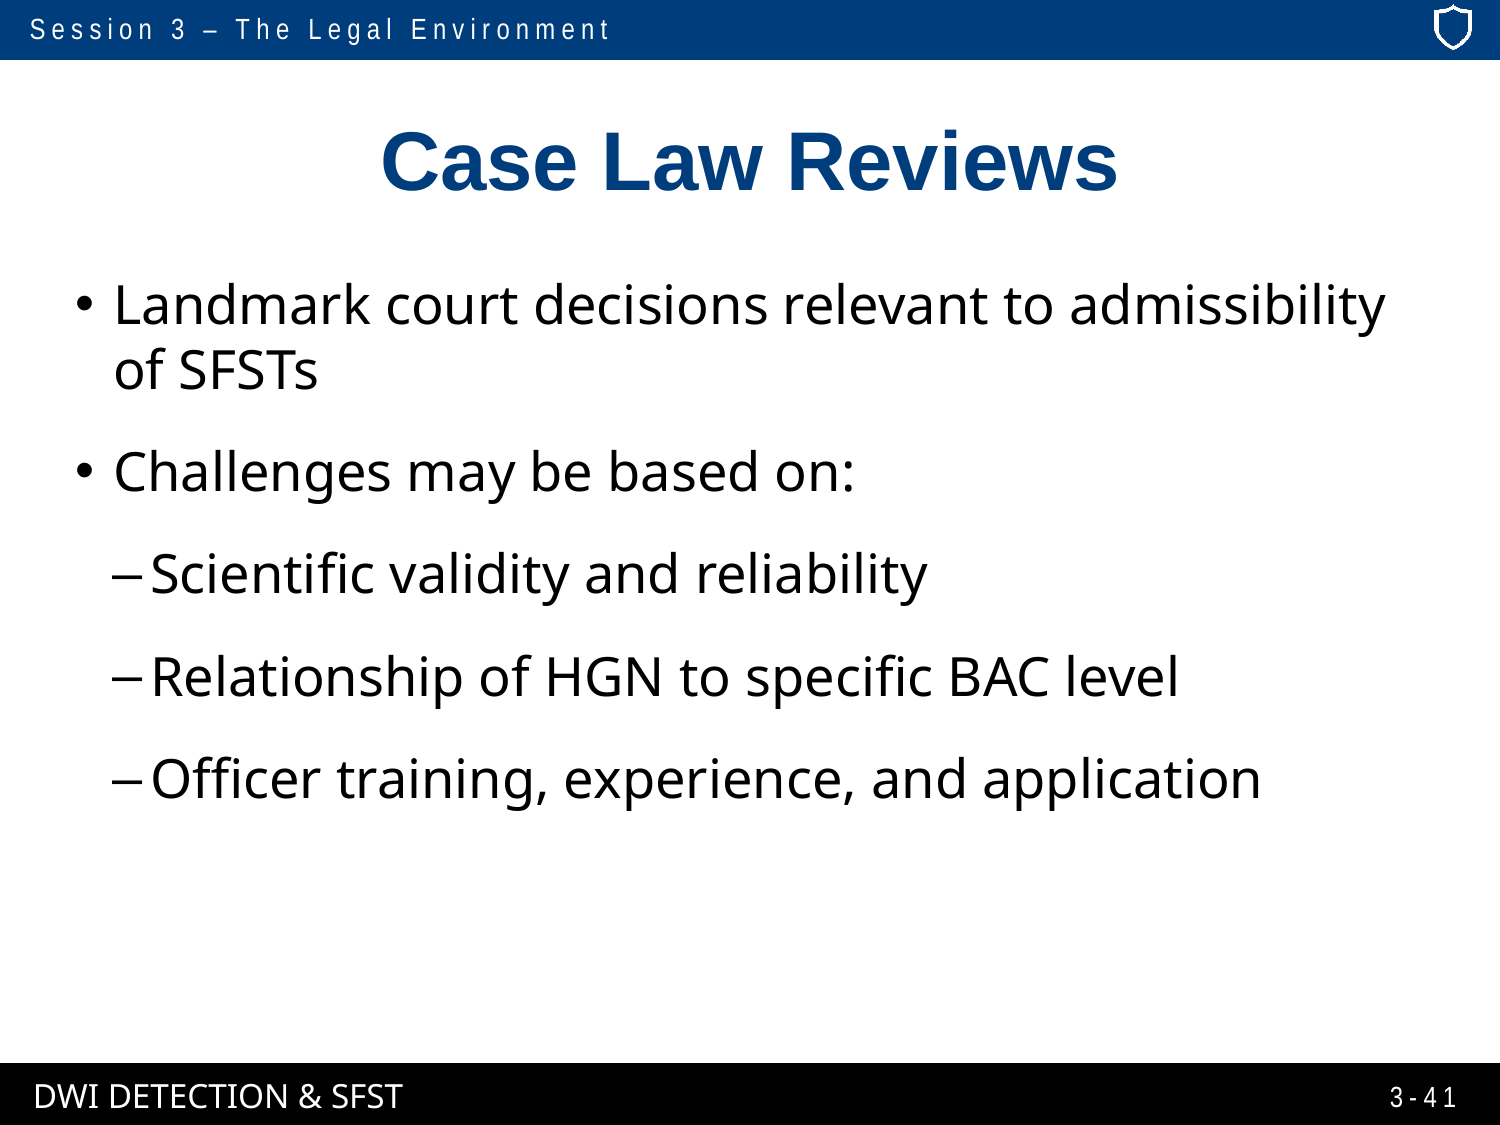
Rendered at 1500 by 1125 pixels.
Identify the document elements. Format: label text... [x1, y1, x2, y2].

picture [1434, 4, 1472, 50]
slide_number 3-41 [1121, 1065, 1472, 1125]
list Landmark court decisions relevant to admissibility of SFSTs Challenges may be based on: Scientific validity and reliability Relationship of HGN to specific BAC level Officer training, experience, and application [75, 270, 1425, 975]
title Case Law Reviews [75, 104, 1425, 210]
